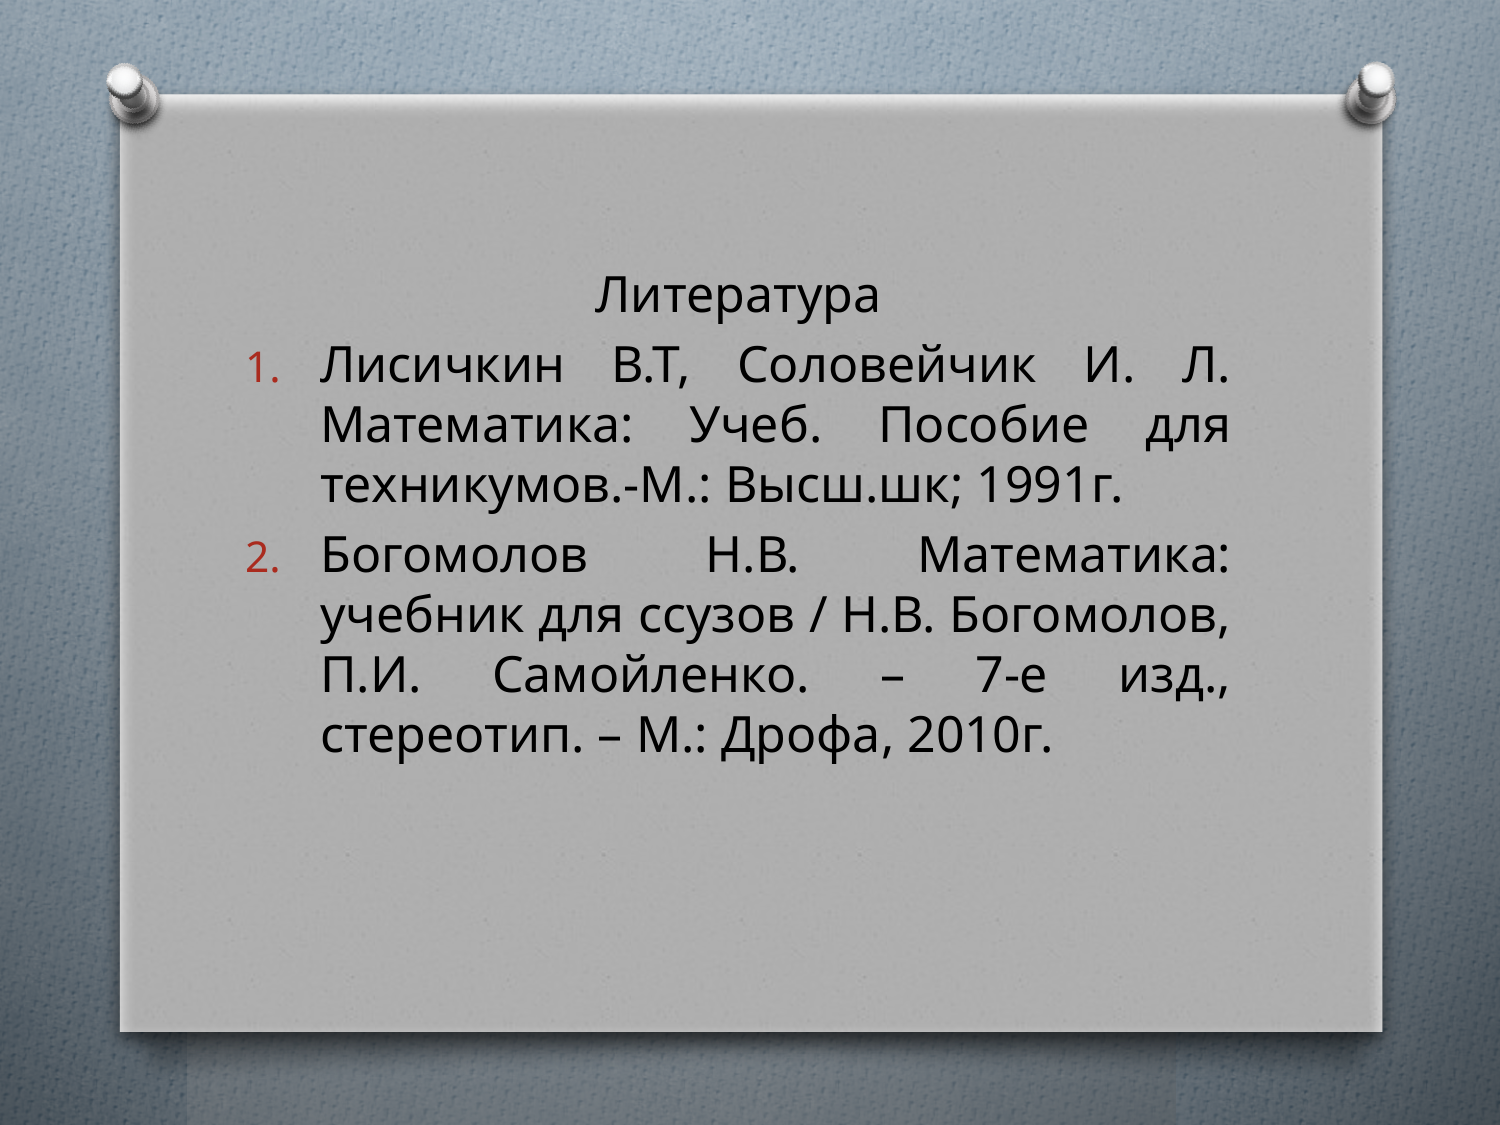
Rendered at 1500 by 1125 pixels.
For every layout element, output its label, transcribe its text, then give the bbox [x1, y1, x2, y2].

picture [1317, 35, 1439, 156]
list Литература Лисичкин В.Т, Соловейчик И. Л. Математика: Учеб. Пособие для техникумов.-М.: Высш.шк; 1991г. Богомолов Н.В. Математика: учебник для ссузов / Н.В. Богомолов, П.И. Самойленко. – 7-е изд., стереотип. – М.: Дрофа, 2010г. [230, 255, 1247, 847]
picture [75, 29, 198, 153]
